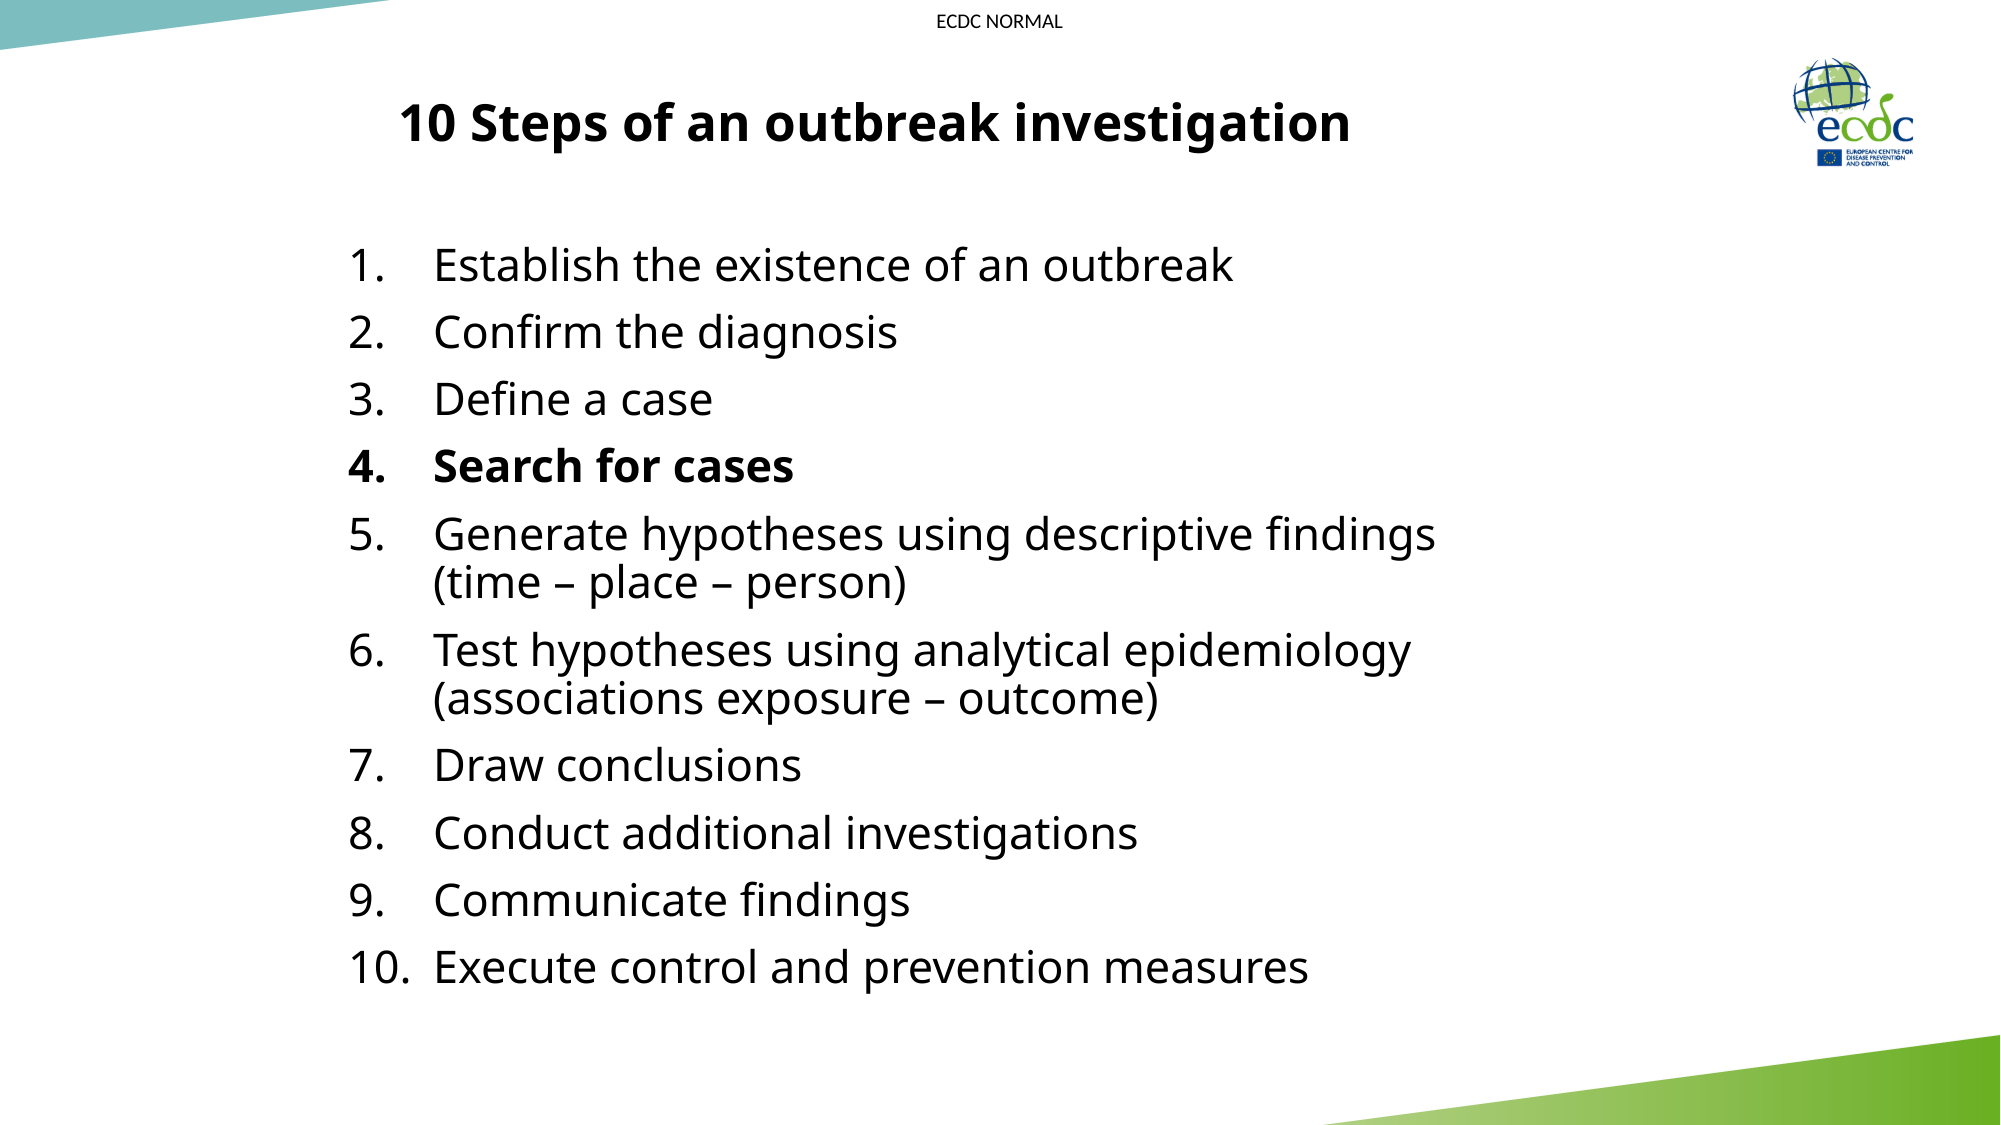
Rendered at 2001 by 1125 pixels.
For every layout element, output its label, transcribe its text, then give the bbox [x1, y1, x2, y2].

list Establish the existence of an outbreak Confirm the diagnosis Define a case Search for cases Generate hypotheses using descriptive findings (time – place – person) Test hypotheses using analytical epidemiology (associations exposure – outcome) Draw conclusions Conduct additional investigations Communicate findings Execute control and prevention measures [333, 234, 1733, 1005]
title 10 Steps of an outbreak investigation [291, 89, 1474, 161]
picture [0, 0, 2001, 1125]
